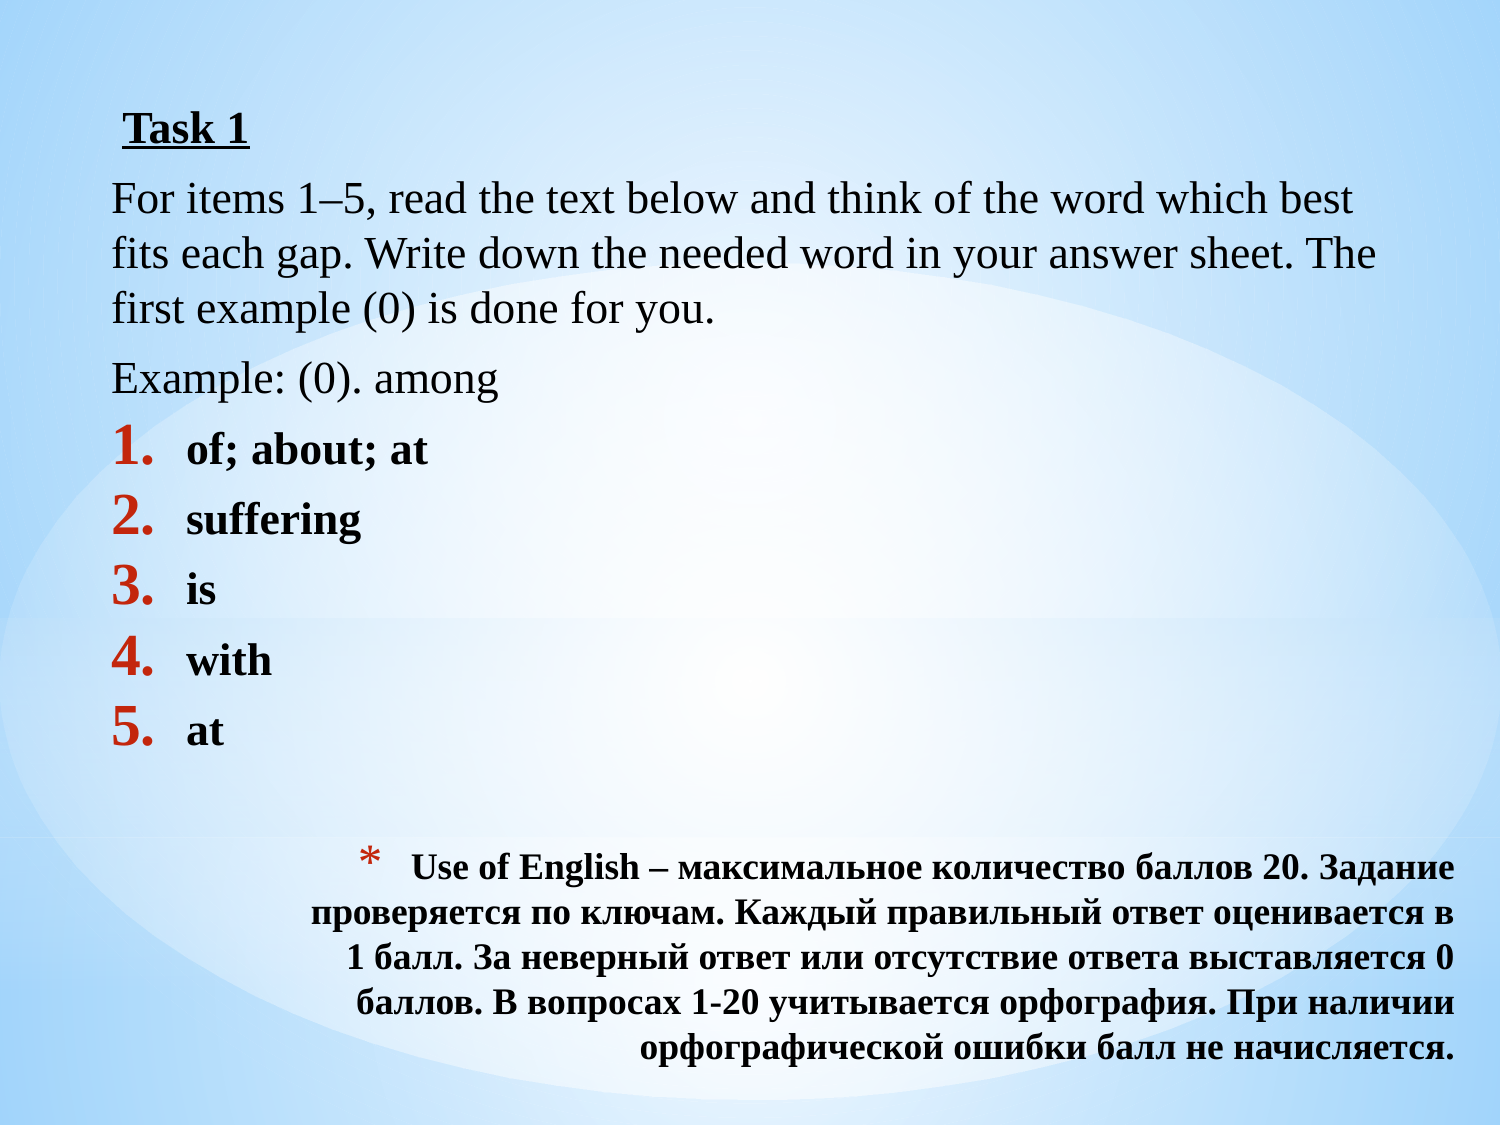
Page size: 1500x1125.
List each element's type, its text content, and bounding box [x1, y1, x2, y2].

list Task 1 For items 1–5, read the text below and think of the word which best fits each gap. Write down the needed word in your answer sheet. The first example (0) is done for you. Example: (0). among of; about; at suffering is with at [88, 90, 1424, 776]
title Use of English – максимальное количество баллов 20. Задание проверяется по ключам. Каждый правильный ответ оценивается в 1 балл. За неверный ответ или отсутствие ответа выставляется 0 баллов. В вопросах 1-20 учитывается орфография. При наличии орфографической ошибки балл не начисляется. [242, 834, 1471, 1083]
